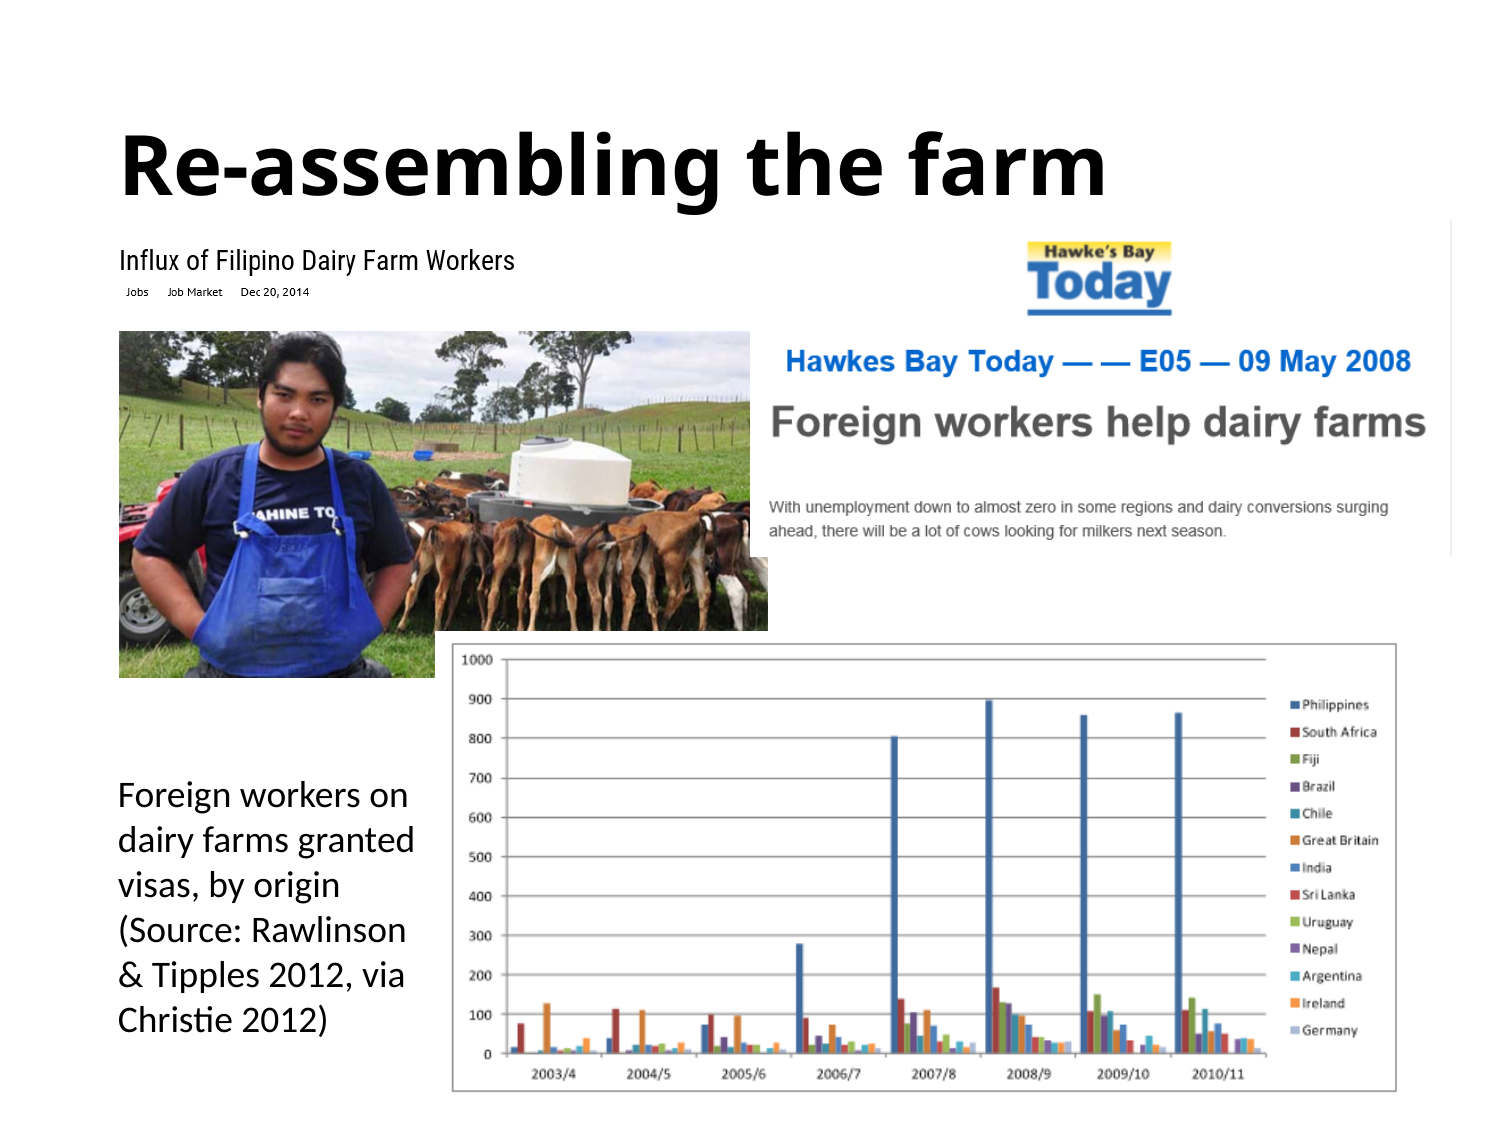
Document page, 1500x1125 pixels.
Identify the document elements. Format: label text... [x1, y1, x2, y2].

text_box Foreign workers on dairy farms granted visas, by origin (Source: Rawlinson & Tipples 2012, via Christie 2012) [103, 762, 435, 1048]
picture [83, 219, 1454, 1125]
title Re-assembling the farm [103, 59, 1397, 230]
